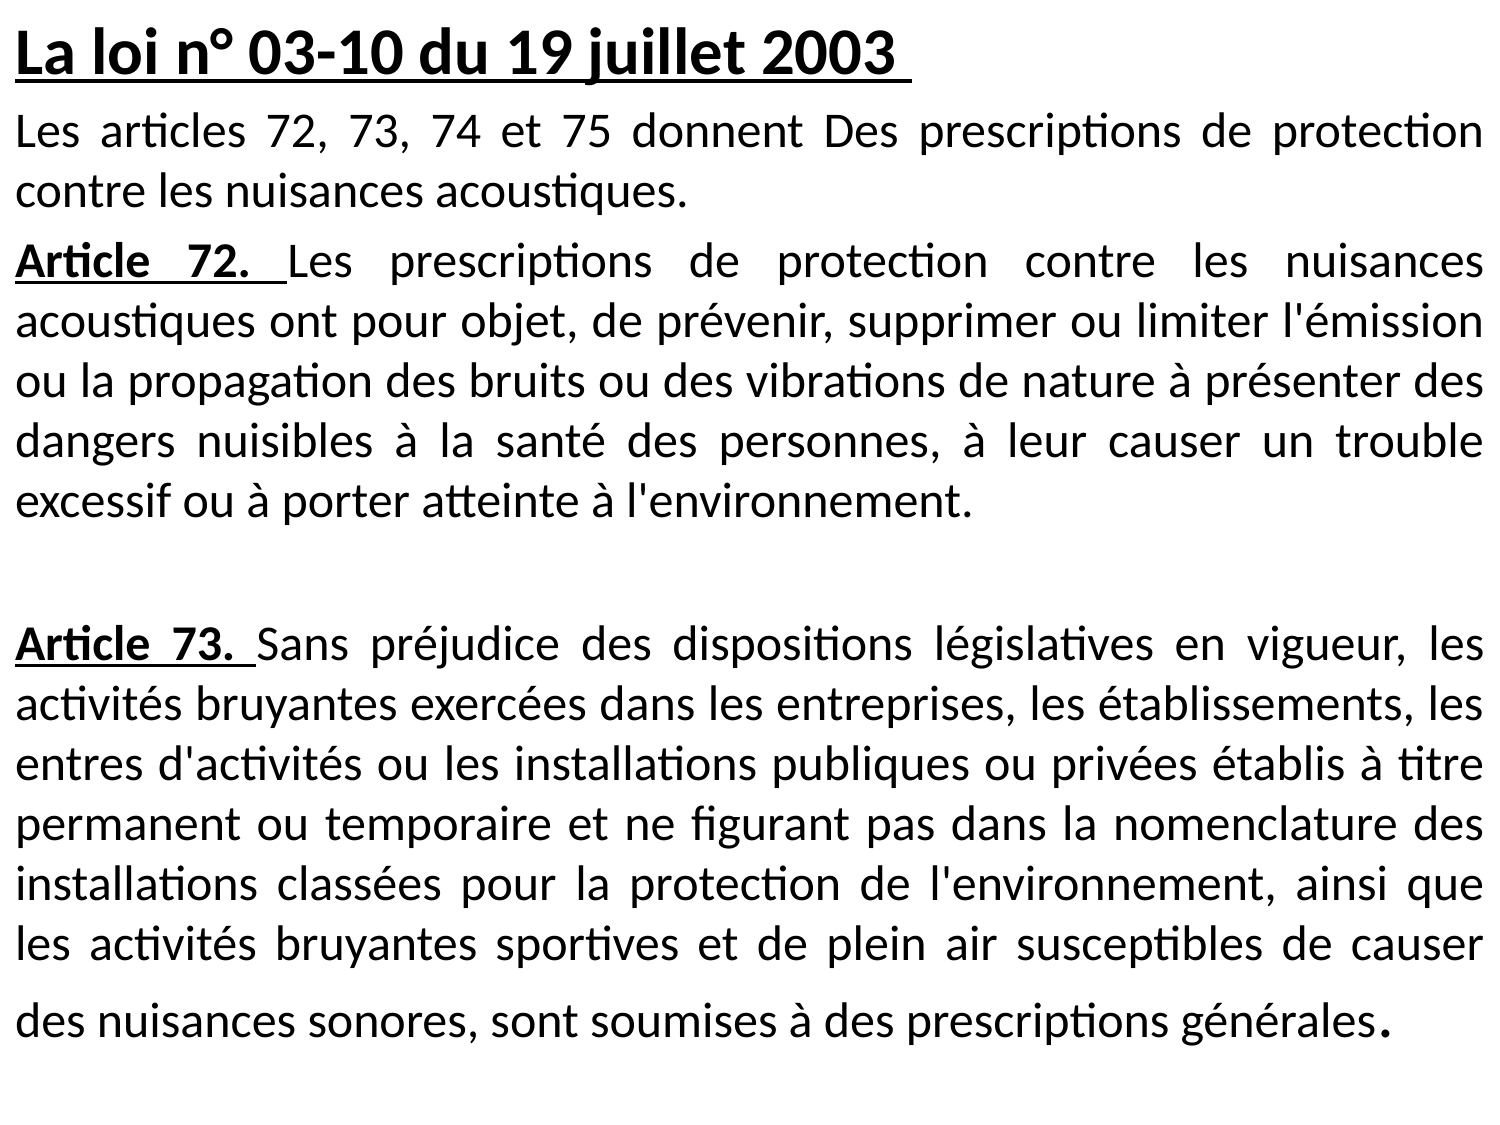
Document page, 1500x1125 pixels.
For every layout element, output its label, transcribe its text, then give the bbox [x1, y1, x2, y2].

subtitle La loi n° 03-10 du 19 juillet 2003  Les articles 72, 73, 74 et 75 donnent Des prescriptions de protection contre les nuisances acoustiques. Article 72. Les prescriptions de protection contre les nuisances acoustiques ont pour objet, de prévenir, supprimer ou limiter l'émission ou la propagation des bruits ou des vibrations de nature à présenter des dangers nuisibles à la santé des personnes, à leur causer un trouble excessif ou à porter atteinte à l'environnement. Article 73. Sans préjudice des dispositions législatives en vigueur, les activités bruyantes exercées dans les entreprises, les établissements, les entres d'activités ou les installations publiques ou privées établis à titre permanent ou temporaire et ne figurant pas dans la nomenclature des installations classées pour la protection de l'environnement, ainsi que les activités bruyantes sportives et de plein air susceptibles de causer des nuisances sonores, sont soumises à des prescriptions générales. [0, 0, 1500, 1090]
